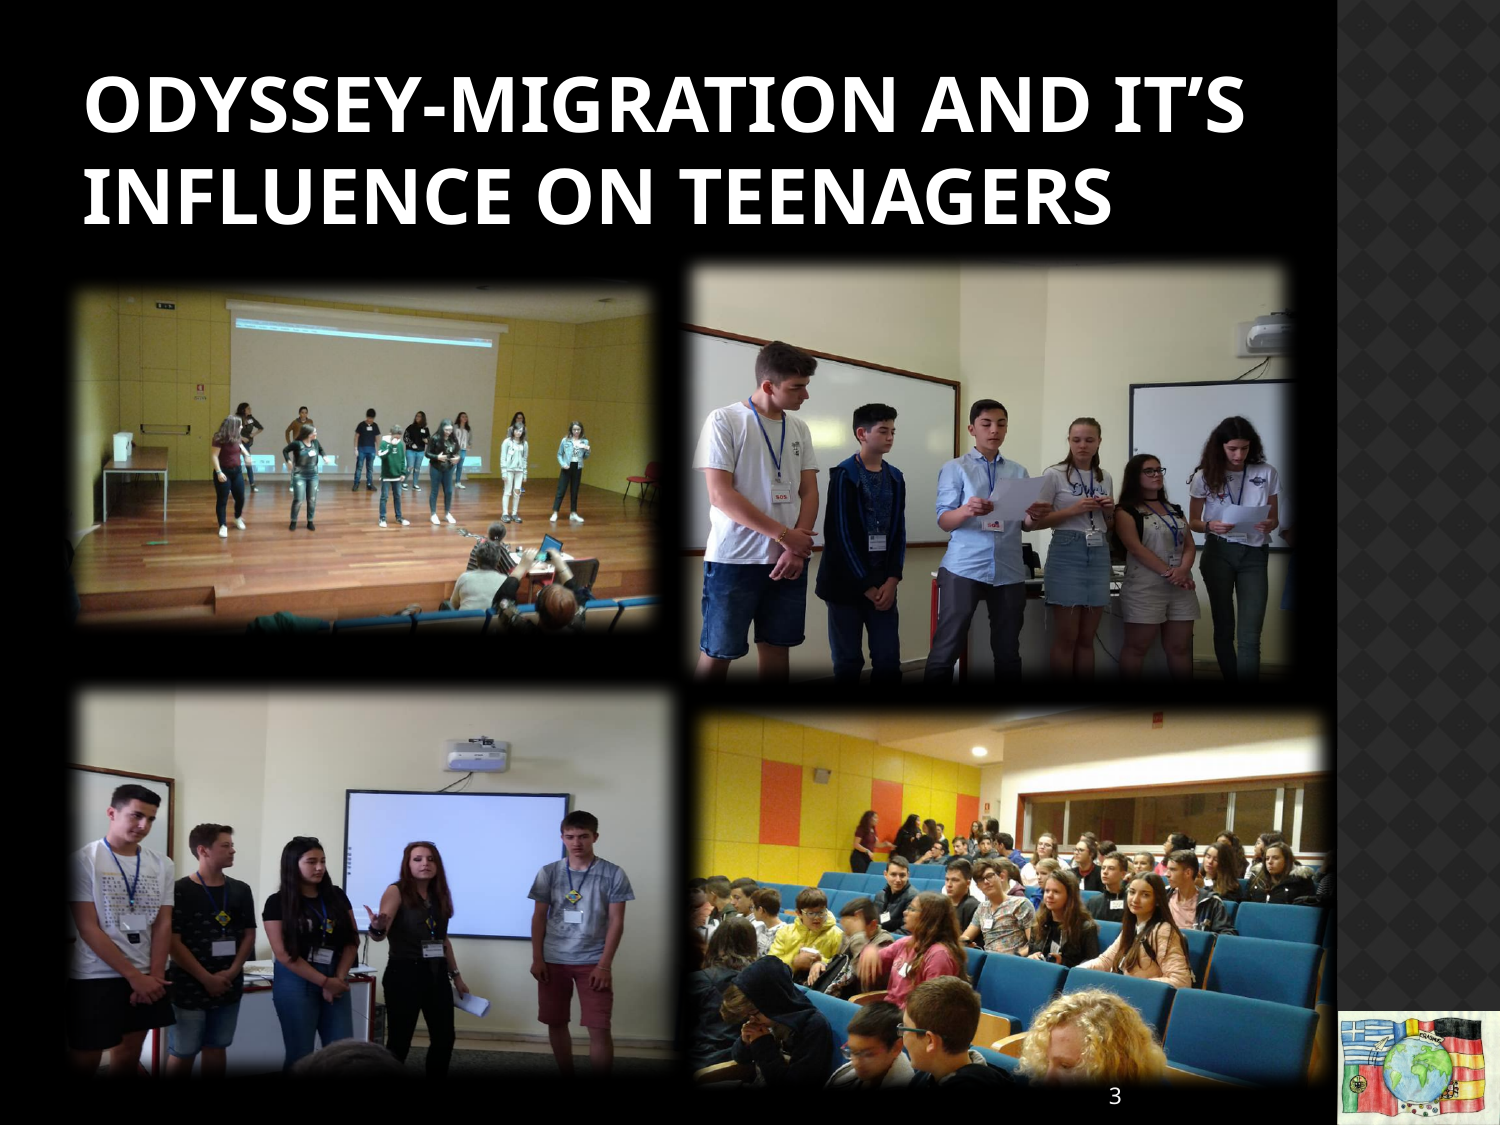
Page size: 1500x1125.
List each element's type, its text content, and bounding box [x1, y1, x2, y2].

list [674, 249, 1301, 688]
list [60, 274, 666, 638]
picture [62, 0, 1500, 1125]
title Odyssey-Migration and it’s Influence on Teenagers [75, 52, 1263, 240]
slide_number 3 [1025, 1103, 1122, 1113]
